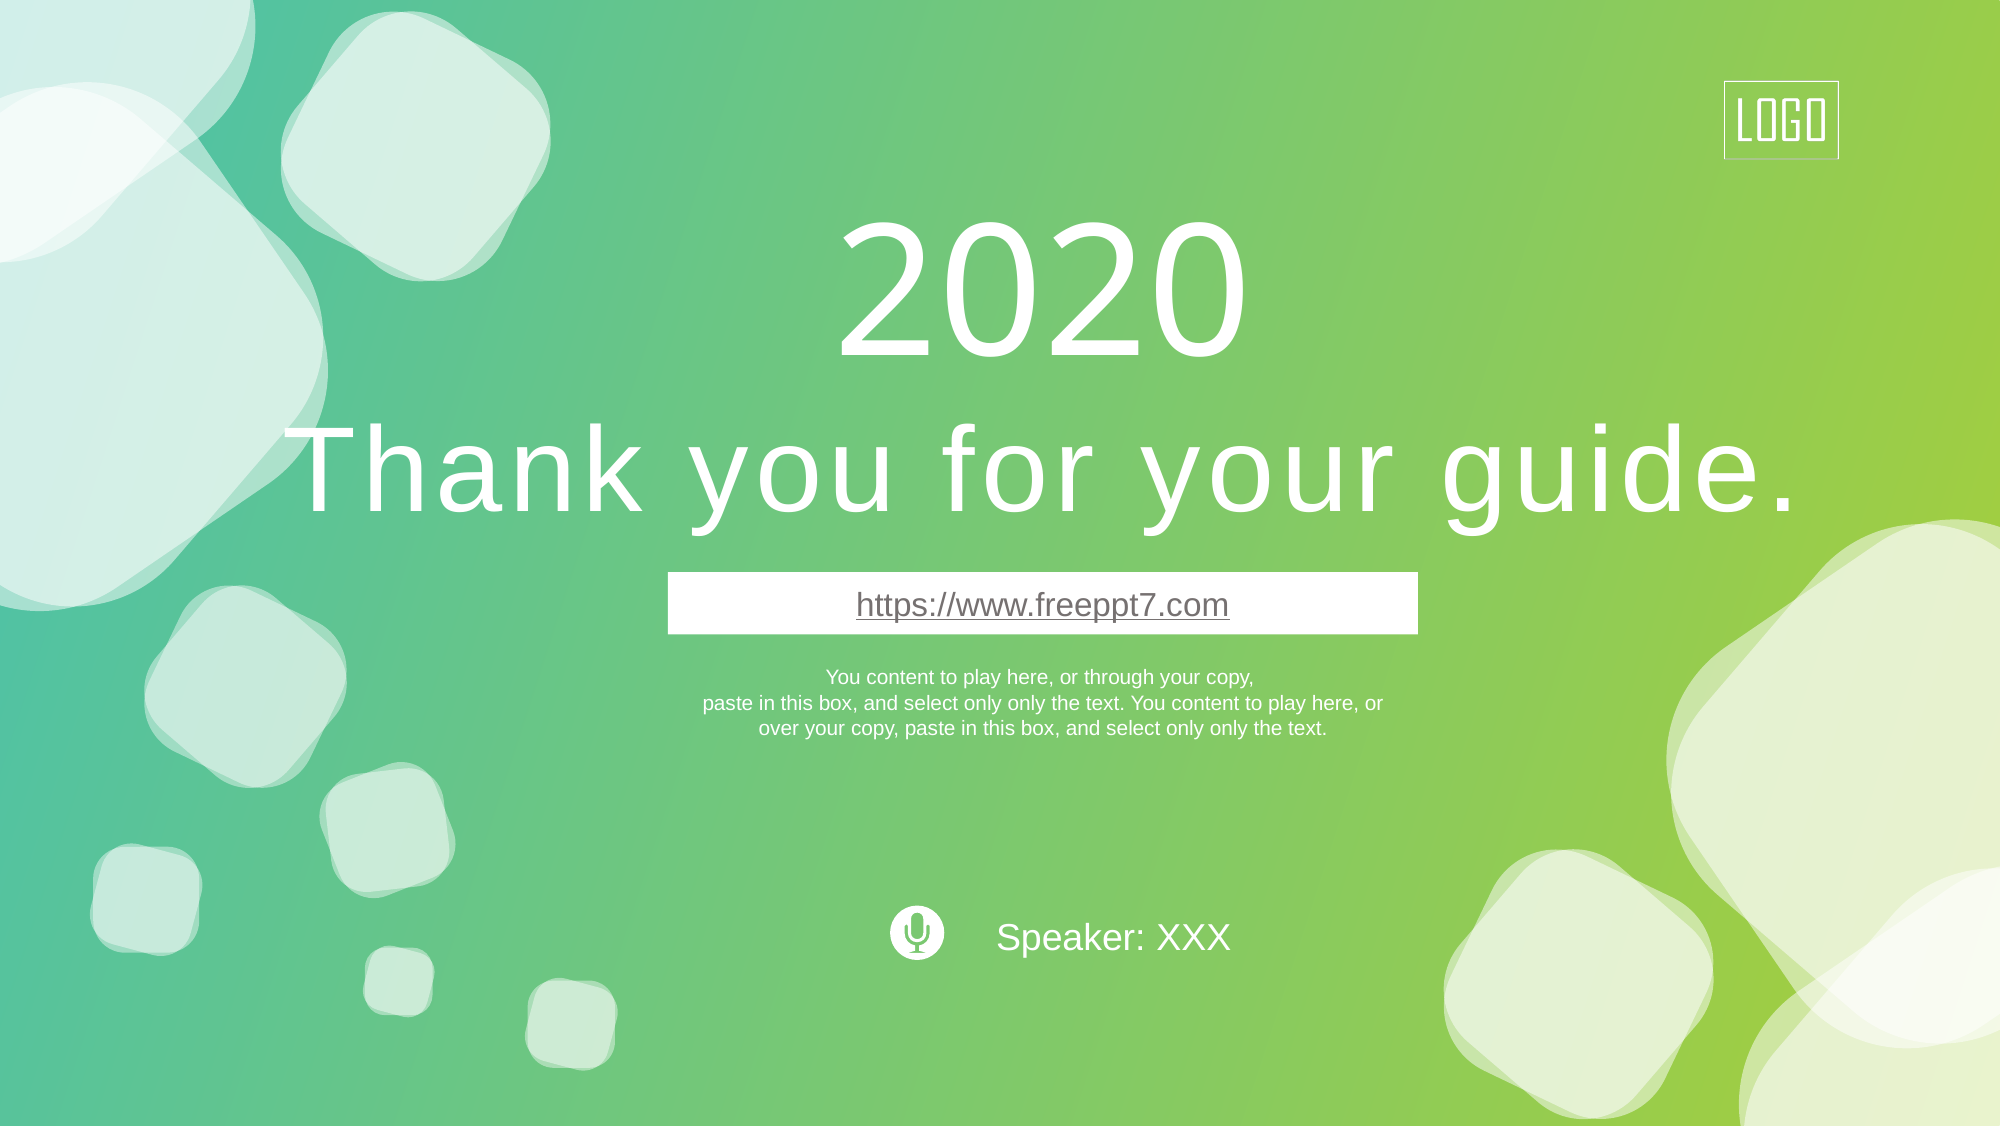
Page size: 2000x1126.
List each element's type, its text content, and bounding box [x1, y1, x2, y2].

text_box Thank you for your guide. [620, 383, 1819, 544]
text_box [0, 0, 616, 1069]
text_box [0, 0, 2000, 1126]
text_box You content to play here, or through your copy, paste in this box, and select only only the text. You content to play here, or over your copy, paste in this box, and select only only the text. [681, 656, 1404, 747]
picture [1700, 68, 1862, 187]
text_box [890, 905, 945, 961]
text_box https://www.freeppt7.com [666, 570, 1420, 636]
text_box 2020 [818, 165, 1268, 400]
text_box Speaker: XXX [925, 907, 1303, 965]
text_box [1459, 554, 2000, 1126]
